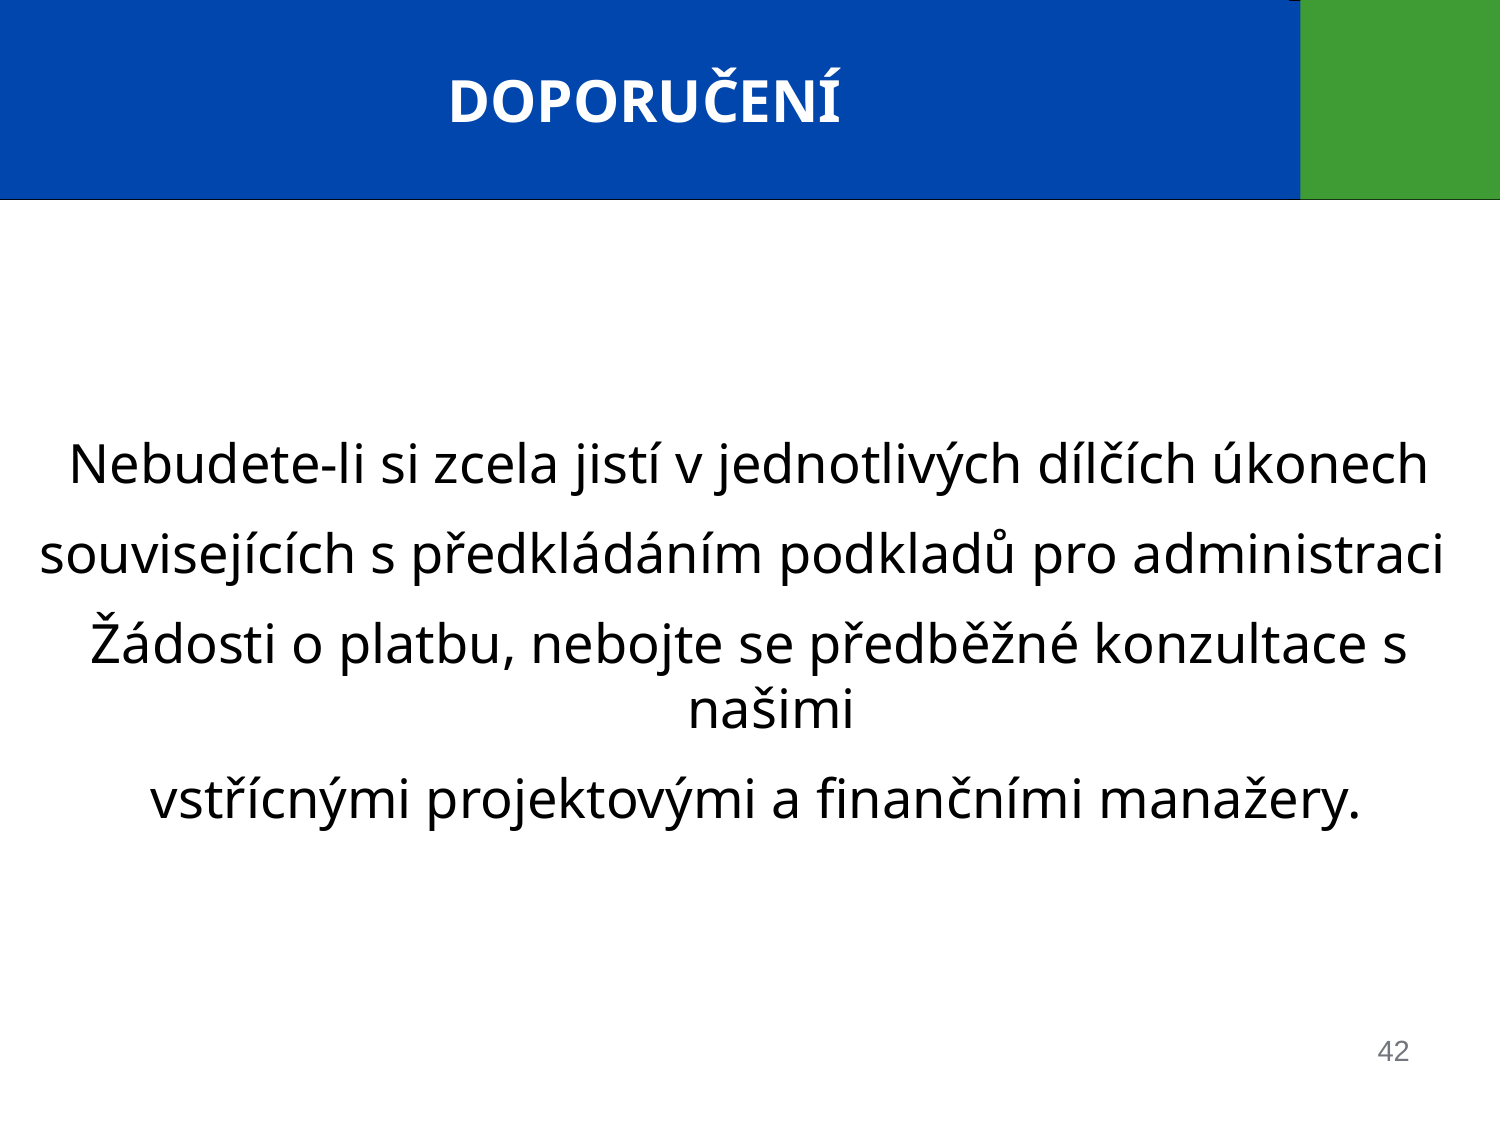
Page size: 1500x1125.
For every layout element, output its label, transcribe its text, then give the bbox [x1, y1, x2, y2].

slide_number 42 [1074, 1024, 1426, 1103]
list Nebudete-li si zcela jistí v jednotlivých dílčích úkonech souvisejících s předkládáním podkladů pro administraci Žádosti o platbu, nebojte se předběžné konzultace s našimi vstřícnými projektovými a finančními manažery. [0, 421, 1500, 786]
title DOPORUČENÍ [0, 0, 1290, 200]
